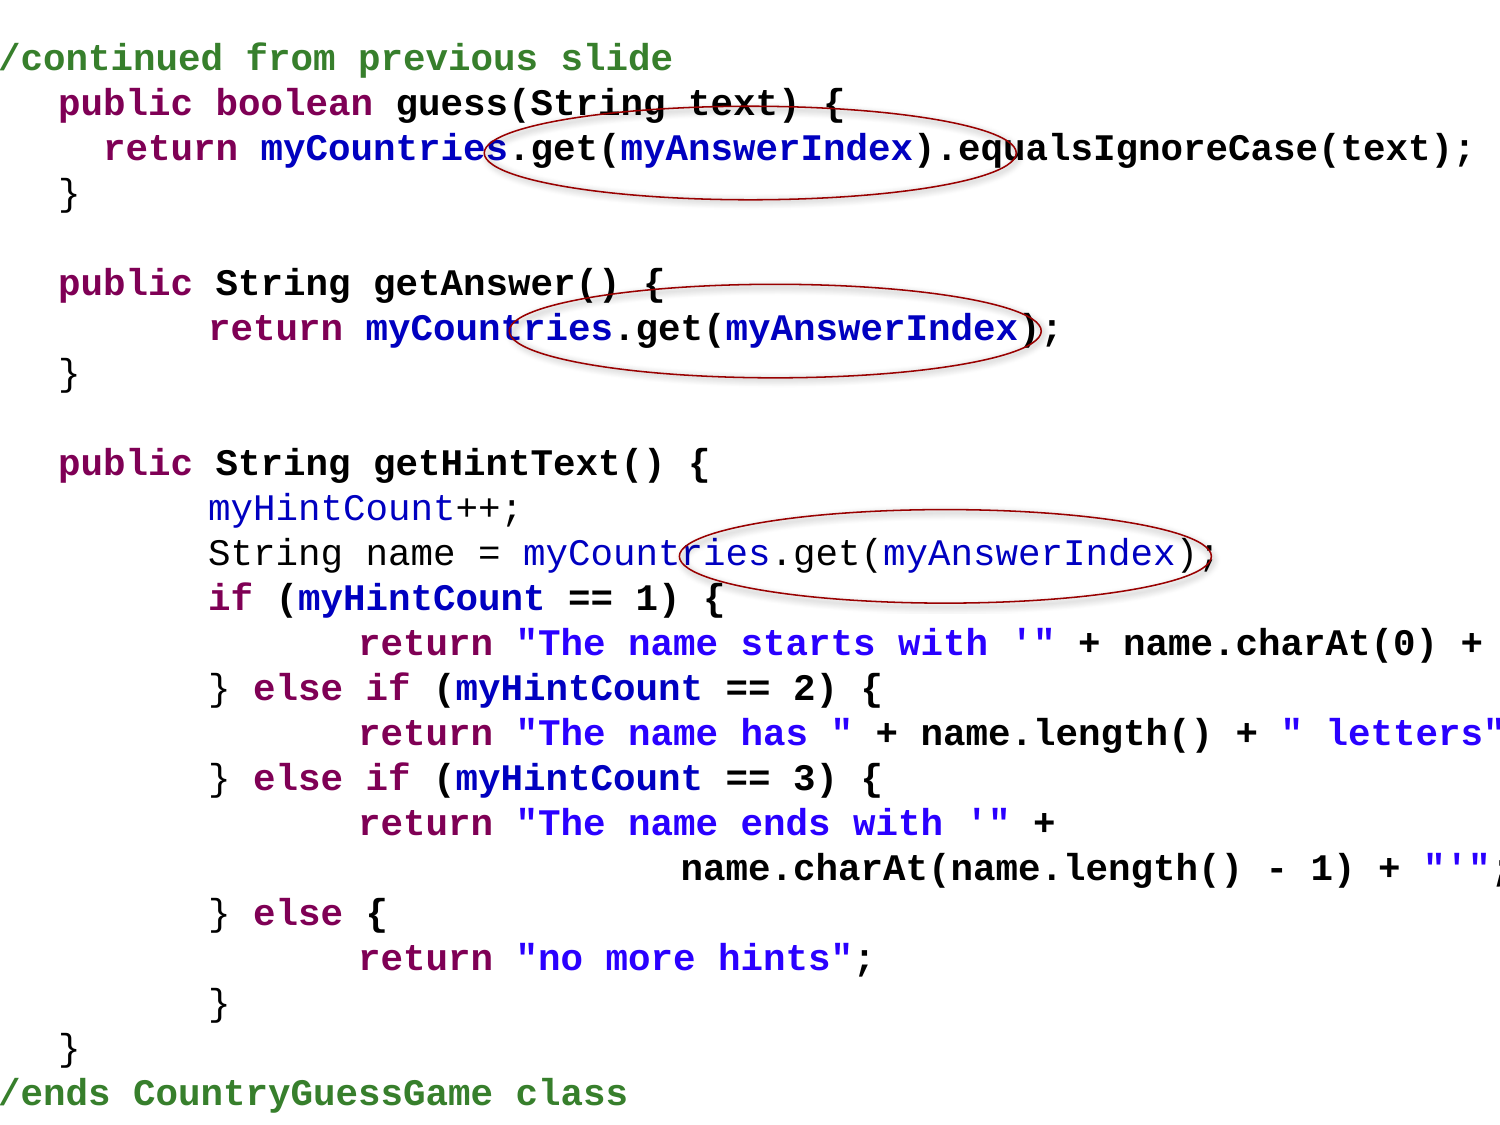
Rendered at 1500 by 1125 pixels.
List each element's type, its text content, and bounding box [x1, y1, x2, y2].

text_box [508, 283, 1043, 379]
text_box [483, 105, 1018, 201]
text_box [678, 508, 1213, 604]
text_box //continued from previous slide public boolean guess(String text) { return myCountries.get(myAnswerIndex).equalsIgnoreCase(text); } public String getAnswer() { return myCountries.get(myAnswerIndex); } public String getHintText() { myHintCount++; String name = myCountries.get(myAnswerIndex); if (myHintCount == 1) { return "The name starts with '" + name.charAt(0) + "'"; } else if (myHintCount == 2) { return "The name has " + name.length() + " letters"; } else if (myHintCount == 3) { return "The name ends with '" + name.charAt(name.length() - 1) + "'"; } else { return "no more hints"; } } } //ends CountryGuessGame class [0, 25, 1500, 1125]
